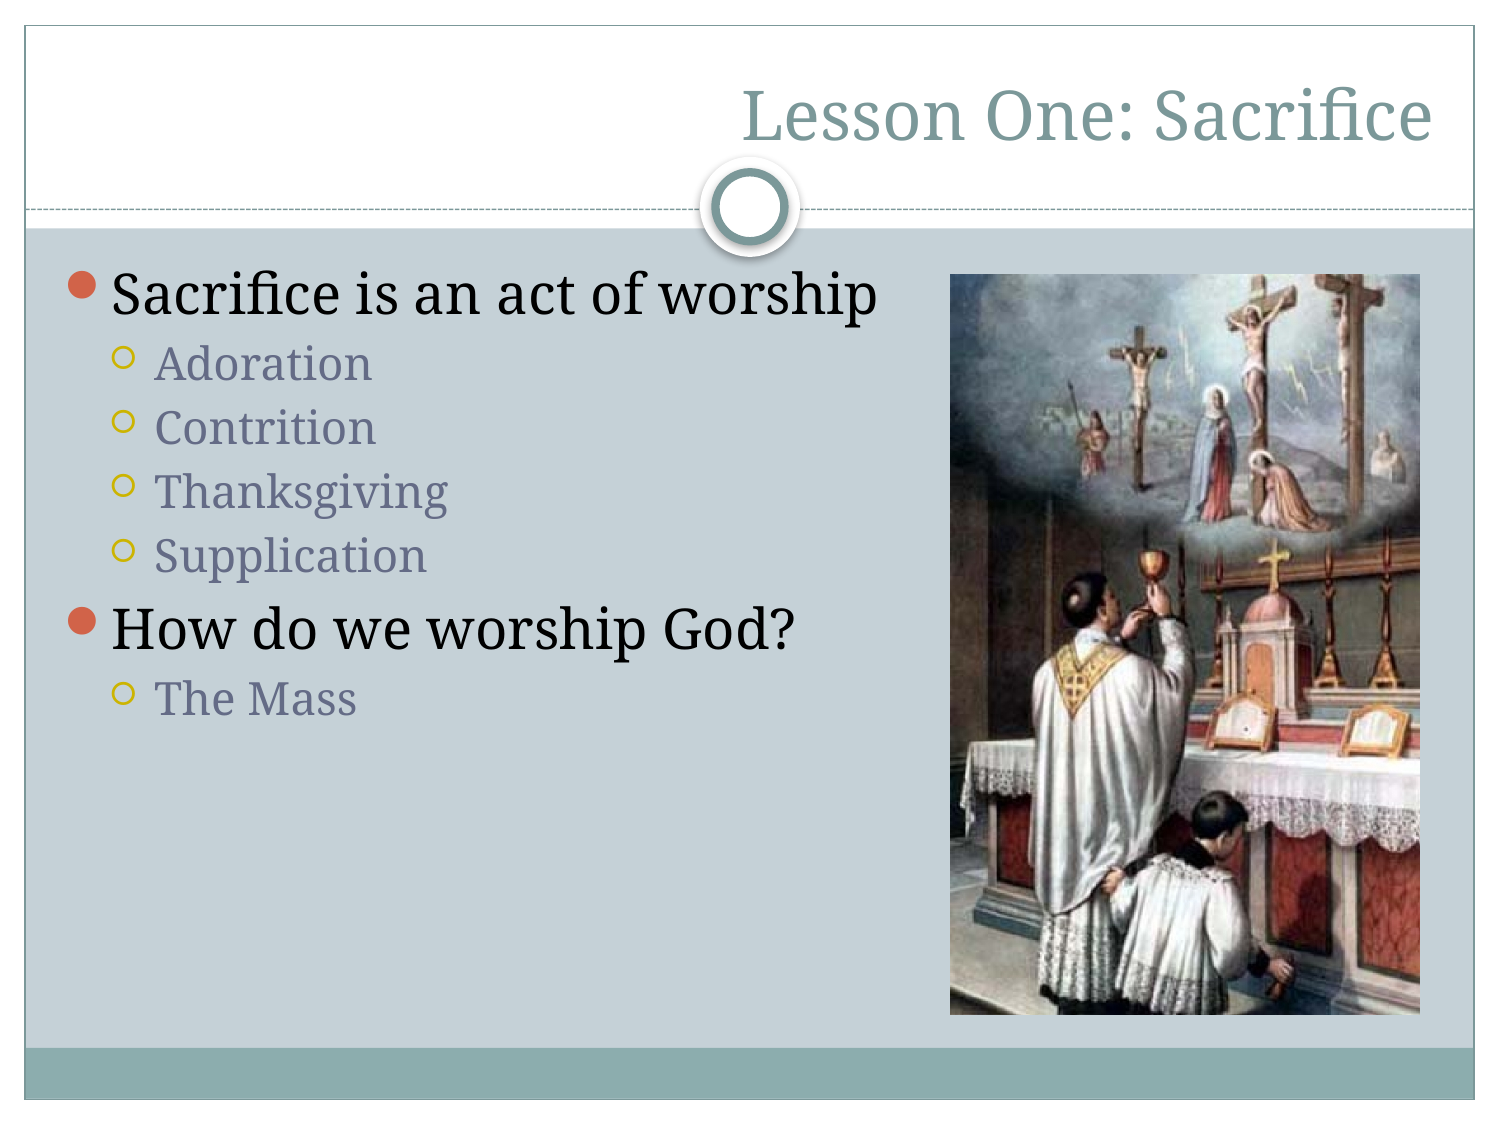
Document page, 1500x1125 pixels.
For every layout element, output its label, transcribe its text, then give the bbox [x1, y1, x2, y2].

title Lesson One: Sacrifice [49, 37, 1450, 162]
picture [949, 274, 1421, 1016]
list Sacrifice is an act of worship Adoration Contrition Thanksgiving Supplication How do we worship God? The Mass [49, 250, 1445, 1001]
